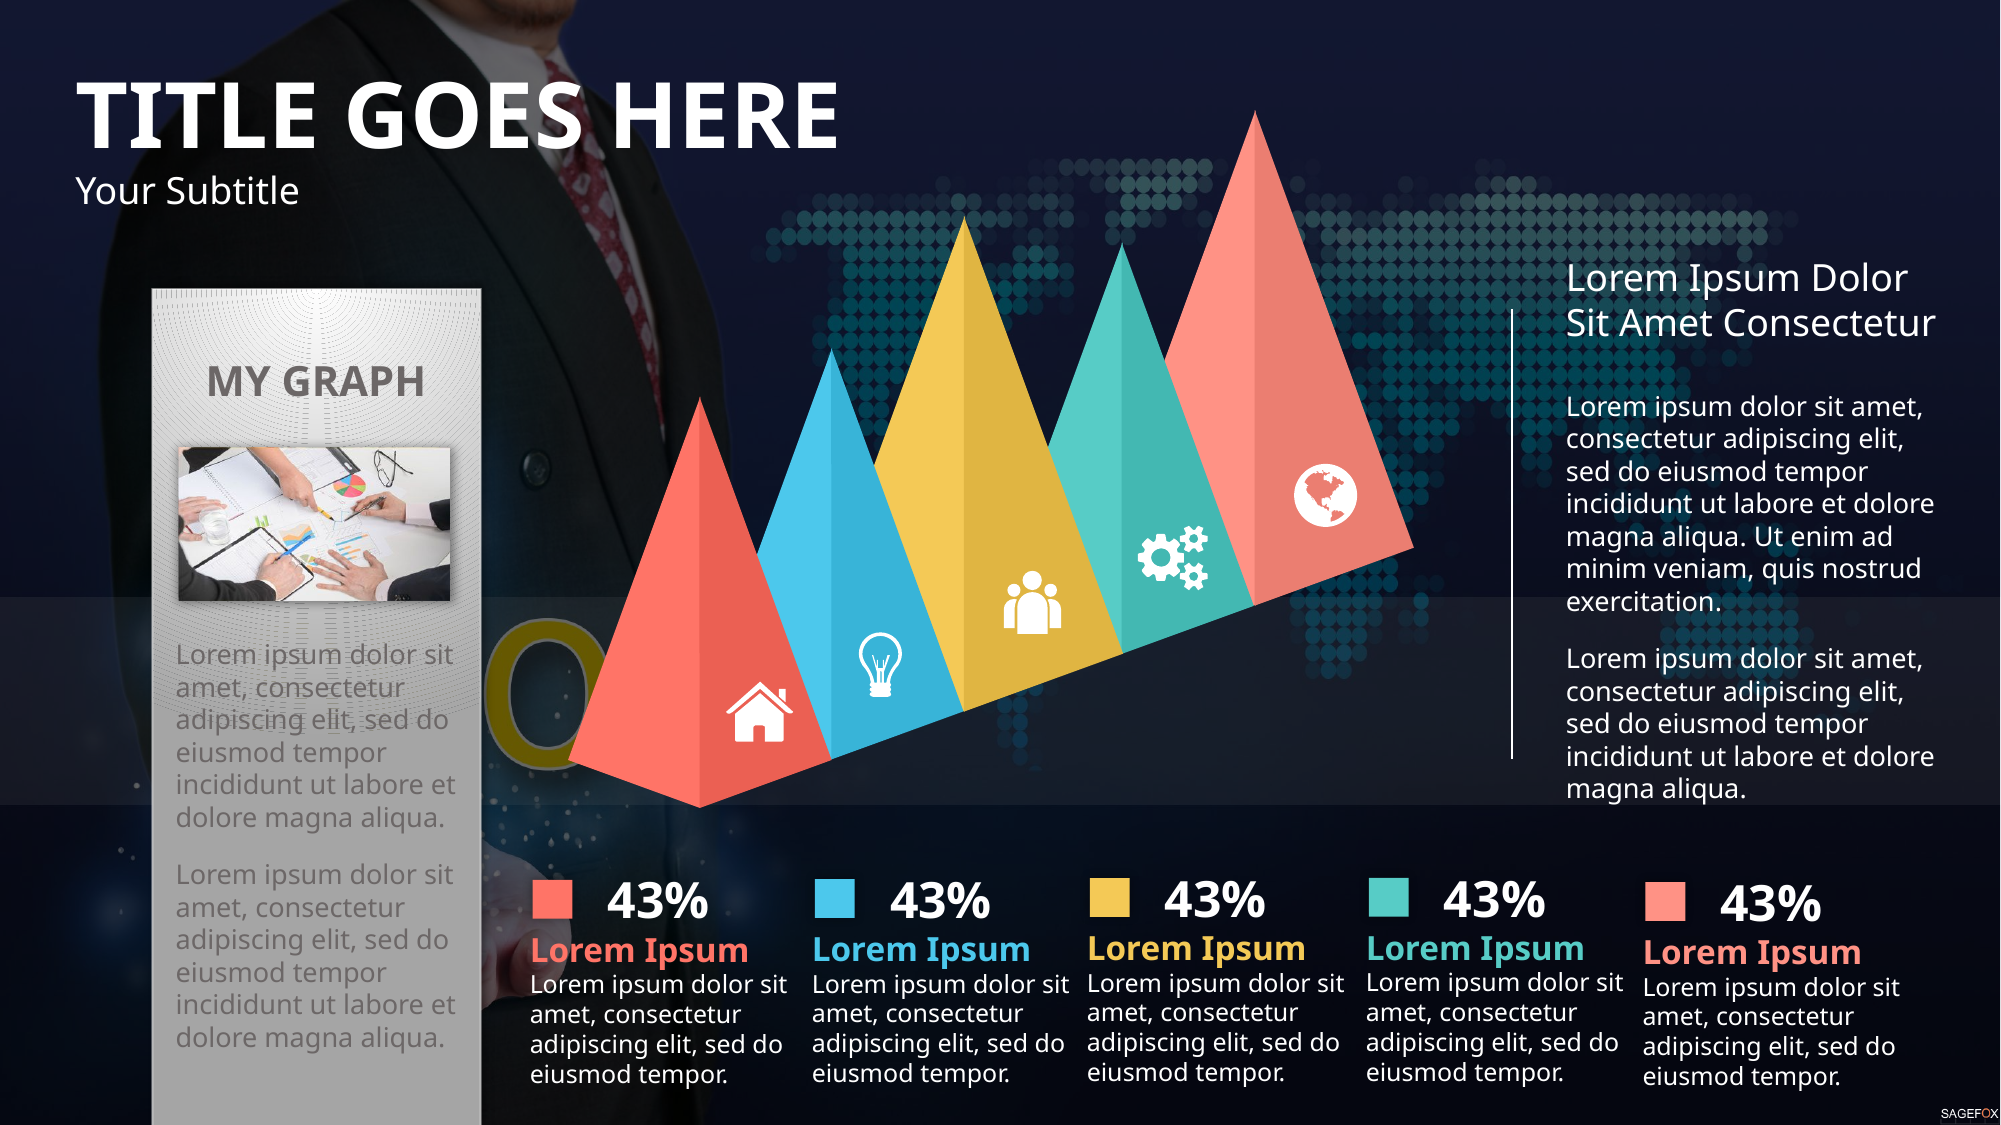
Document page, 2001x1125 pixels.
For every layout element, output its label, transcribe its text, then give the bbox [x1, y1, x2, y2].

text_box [629, 408, 771, 796]
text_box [761, 360, 903, 748]
text_box [177, 447, 451, 602]
text_box MY GRAPH Lorem ipsum dolor sit amet, consectetur adipiscing elit, sed do eiusmod tempor incididunt ut labore et dolore magna aliqua. Lorem ipsum dolor sit amet, consectetur adipiscing elit, sed do eiusmod tempor incididunt ut labore et dolore magna aliqua. [160, 347, 472, 1060]
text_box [879, 230, 1050, 697]
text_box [1169, 124, 1341, 591]
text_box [529, 868, 805, 1125]
text_box TITLE GOES HERE Your Subtitle [60, 49, 1036, 220]
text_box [1086, 867, 1362, 1123]
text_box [1642, 871, 1918, 1125]
text_box [1341, 467, 1358, 523]
text_box [151, 288, 482, 1125]
picture [0, 0, 2001, 1125]
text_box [1051, 254, 1193, 642]
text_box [811, 868, 1087, 1124]
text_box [1365, 866, 1641, 1123]
text_box Lorem Ipsum Dolor Sit Amet Consectetur Lorem ipsum dolor sit amet, consectetur adipiscing elit, sed do eiusmod tempor incididunt ut labore et dolore magna aliqua. Ut enim ad minim veniam, quis nostrud exercitation. Lorem ipsum dolor sit amet, consectetur adipiscing elit, sed do eiusmod tempor incididunt ut labore et dolore magna aliqua. [1551, 246, 1956, 812]
